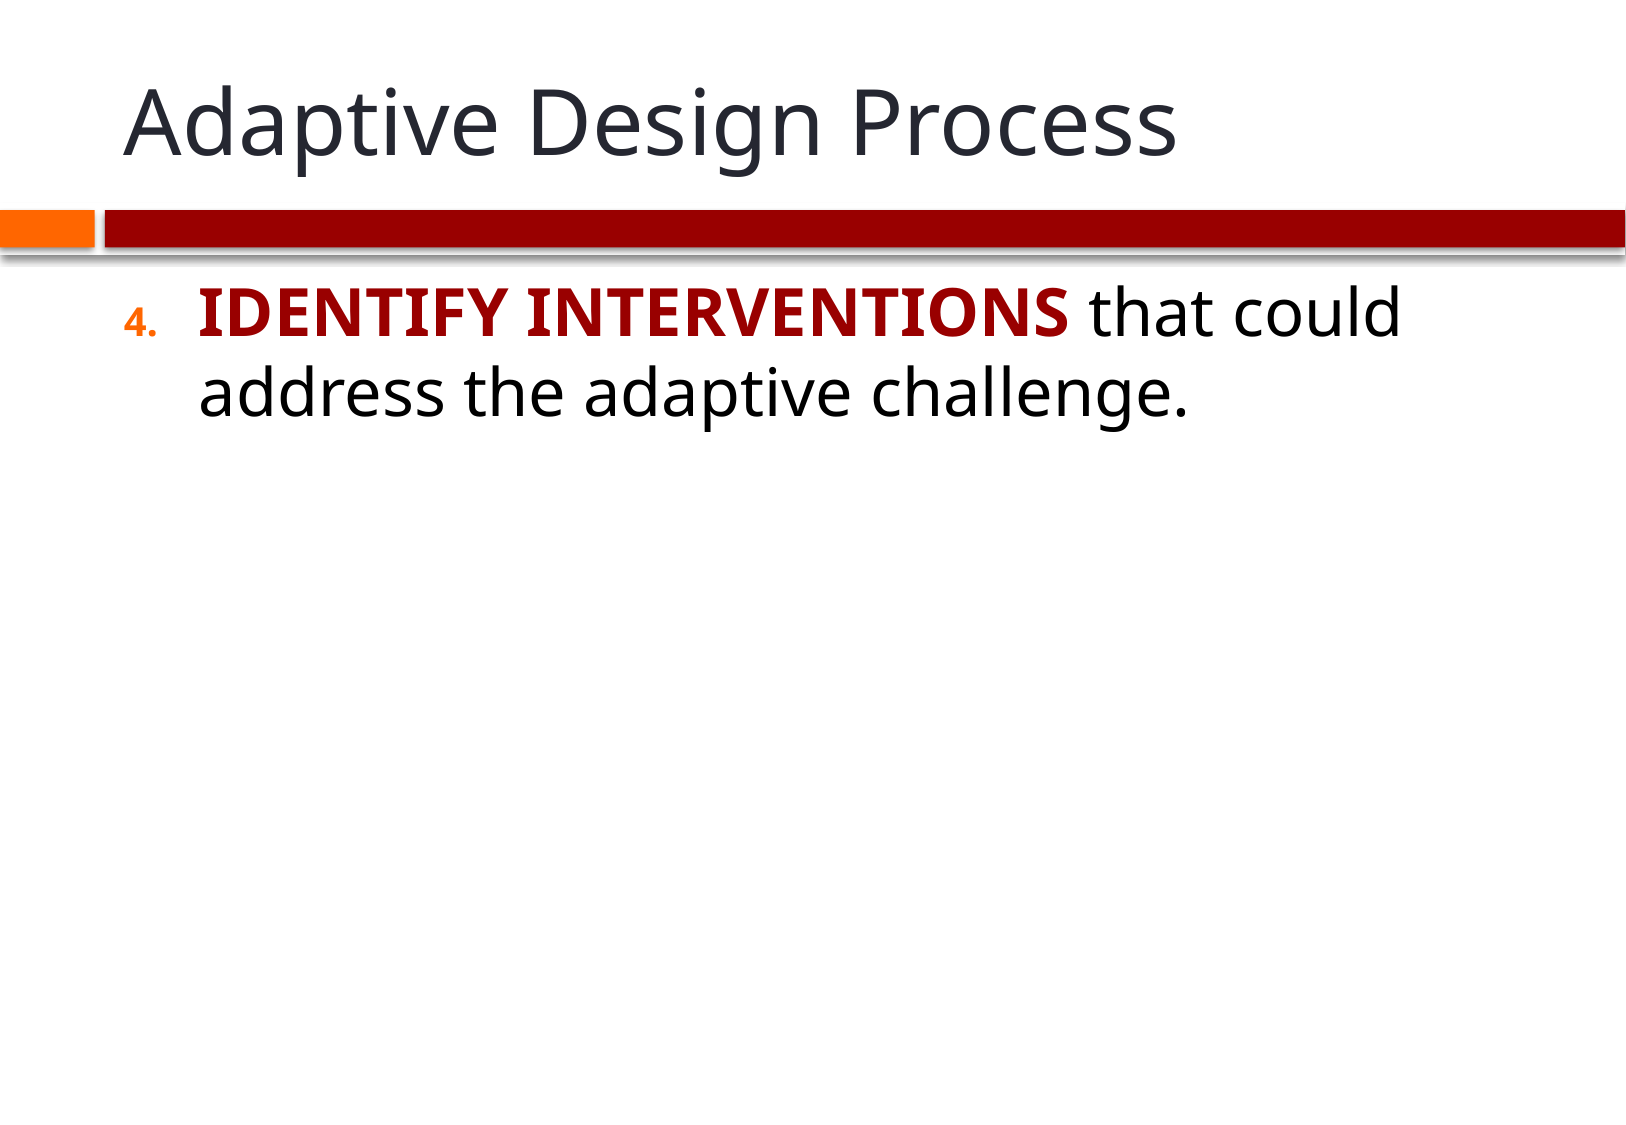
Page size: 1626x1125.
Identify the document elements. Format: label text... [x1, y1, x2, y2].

title Adaptive Design Process [108, 37, 1558, 200]
list IDENTIFY INTERVENTIONS that could address the adaptive challenge. [108, 262, 1558, 1000]
